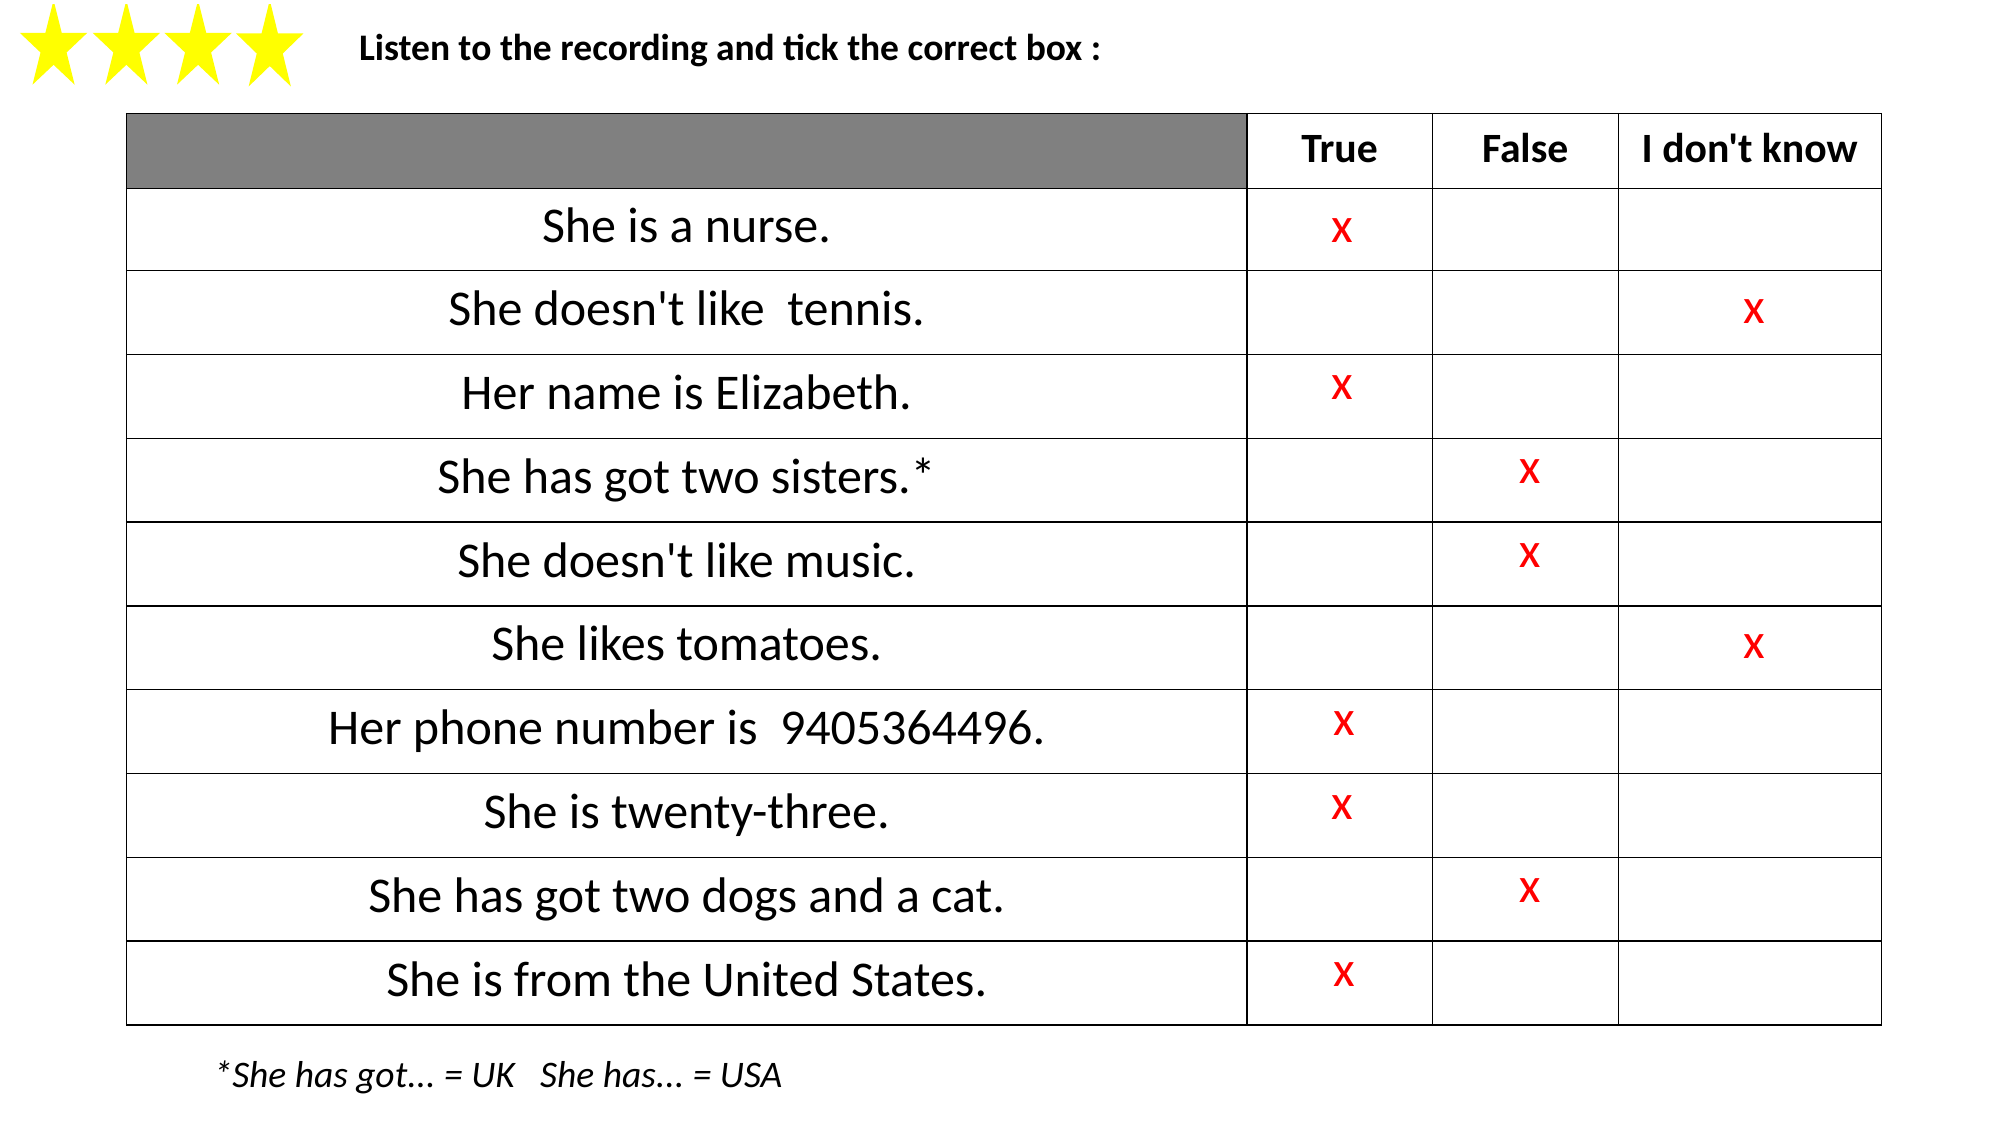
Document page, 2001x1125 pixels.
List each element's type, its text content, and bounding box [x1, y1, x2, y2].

table_cell x [1248, 690, 1432, 773]
table_cell [1433, 942, 1618, 1024]
table_cell [1619, 774, 1881, 857]
table_cell x [1433, 858, 1618, 940]
text_box Listen to the recording and tick the correct box : [301, 15, 1126, 76]
table_cell Her phone number is 9405364496. [127, 690, 1246, 773]
table_cell She doesn't like tennis. [127, 271, 1246, 354]
table_cell [1248, 439, 1432, 521]
table_cell [1248, 523, 1432, 605]
table_cell x [1433, 439, 1618, 521]
table_cell x [1248, 942, 1432, 1024]
table_header I don't know [1619, 114, 1881, 188]
table_header True [1248, 114, 1432, 188]
table_cell [1248, 858, 1432, 940]
table_cell [1619, 439, 1881, 521]
table_cell She has got two dogs and a cat. [127, 858, 1246, 940]
table_cell Her name is Elizabeth. [127, 355, 1246, 438]
table_cell She doesn't like music. [127, 523, 1246, 605]
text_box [22, 4, 301, 84]
table_cell x [1248, 189, 1432, 270]
table_cell [1248, 607, 1432, 689]
table_cell x [1248, 355, 1432, 438]
table_cell [1248, 271, 1432, 354]
table_cell [1433, 607, 1618, 689]
table_cell She is a nurse. [127, 189, 1246, 270]
table_cell x [1619, 607, 1881, 689]
table_cell x [1619, 271, 1881, 354]
table_cell She is from the United States. [127, 942, 1246, 1024]
table_cell [1433, 690, 1618, 773]
table_cell [1619, 942, 1881, 1024]
table_cell She is twenty-three. [127, 774, 1246, 857]
table_cell [1433, 355, 1618, 438]
table_cell [1619, 858, 1881, 940]
table_cell She likes tomatoes. [127, 607, 1246, 689]
table_cell [1619, 690, 1881, 773]
table_cell [1619, 523, 1881, 605]
table_cell x [1248, 774, 1432, 857]
table_cell [1433, 189, 1618, 270]
table_header [127, 114, 1246, 188]
table_cell She has got two sisters.* [127, 439, 1246, 521]
table_cell x [1433, 523, 1618, 605]
text_box *She has got... = UK She has... = USA [198, 1043, 807, 1103]
table_header False [1433, 114, 1618, 188]
table_cell [1433, 271, 1618, 354]
table_cell [1433, 774, 1618, 857]
table_cell [1619, 355, 1881, 438]
table_cell [1619, 189, 1881, 270]
